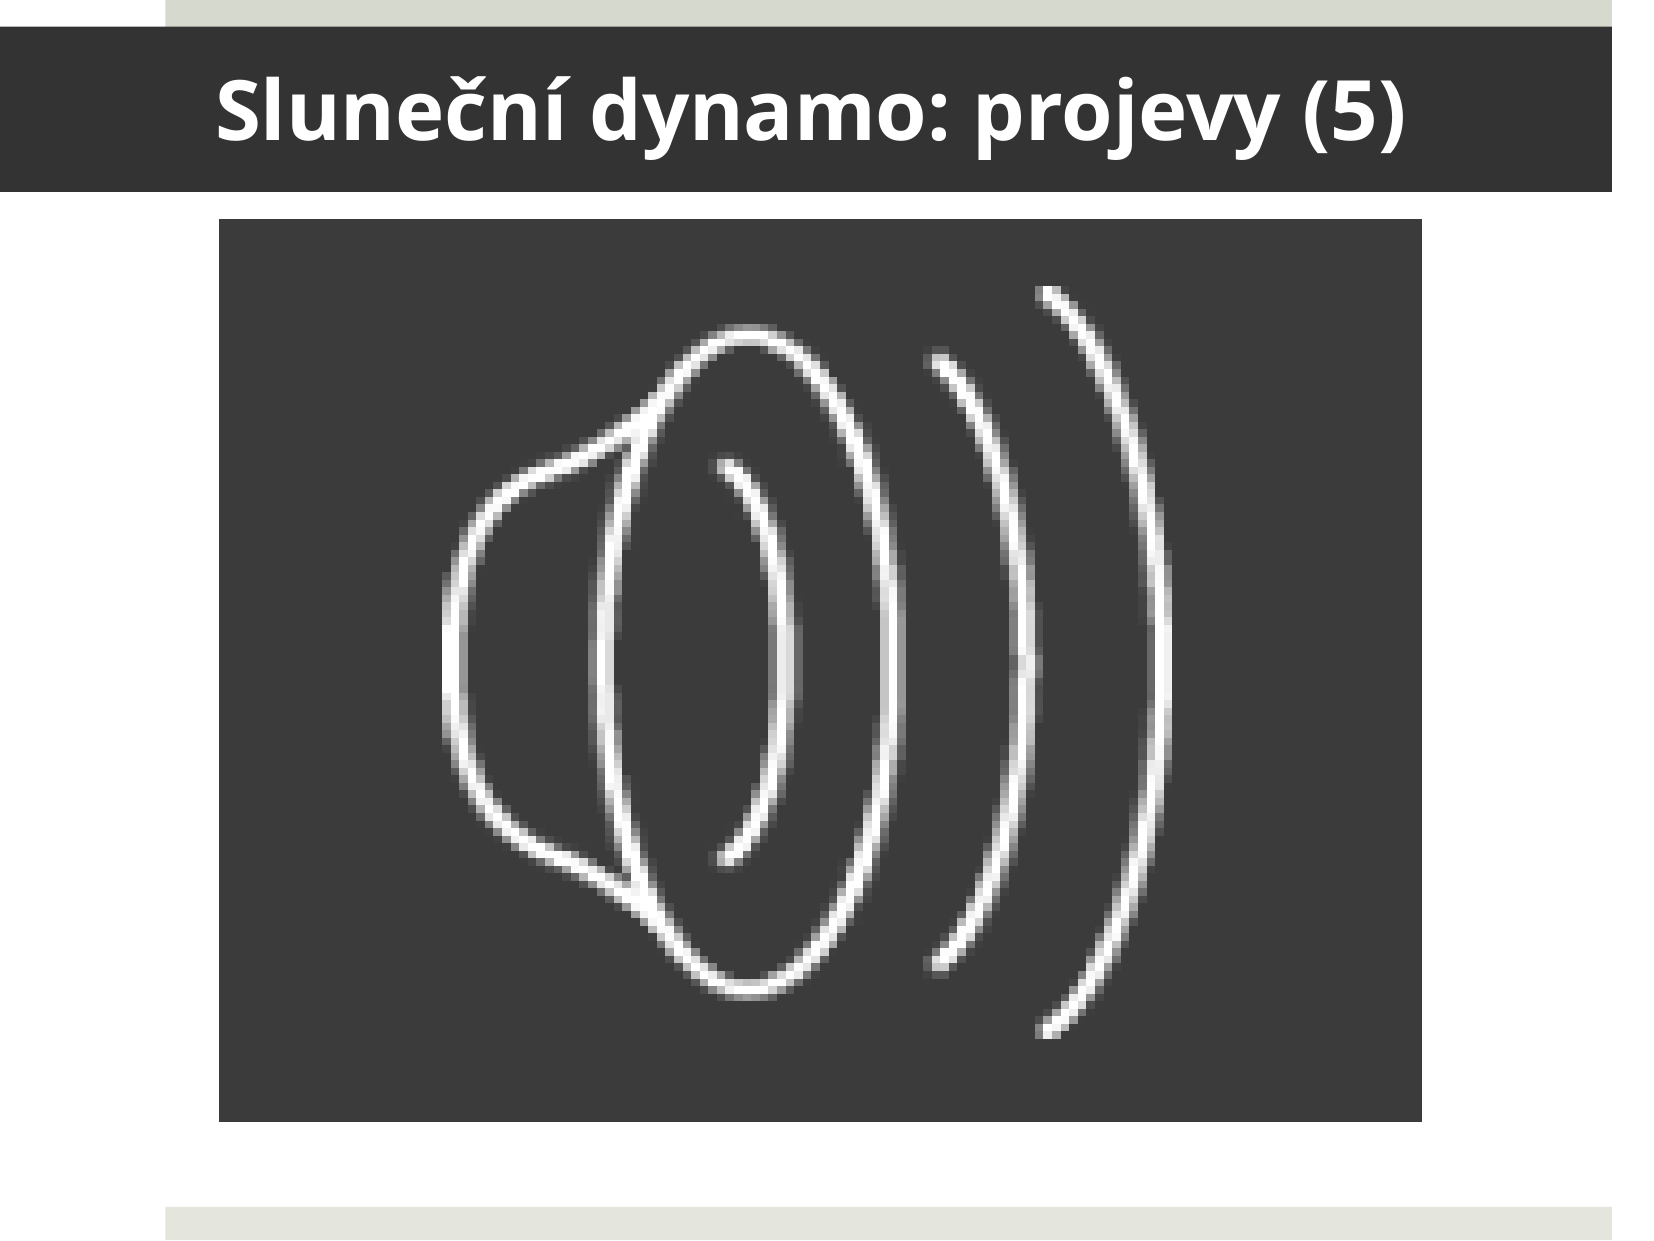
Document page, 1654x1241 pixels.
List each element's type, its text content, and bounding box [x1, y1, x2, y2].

title Sluneční dynamo: projevy (5) [0, 26, 1612, 192]
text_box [217, 218, 1424, 1123]
